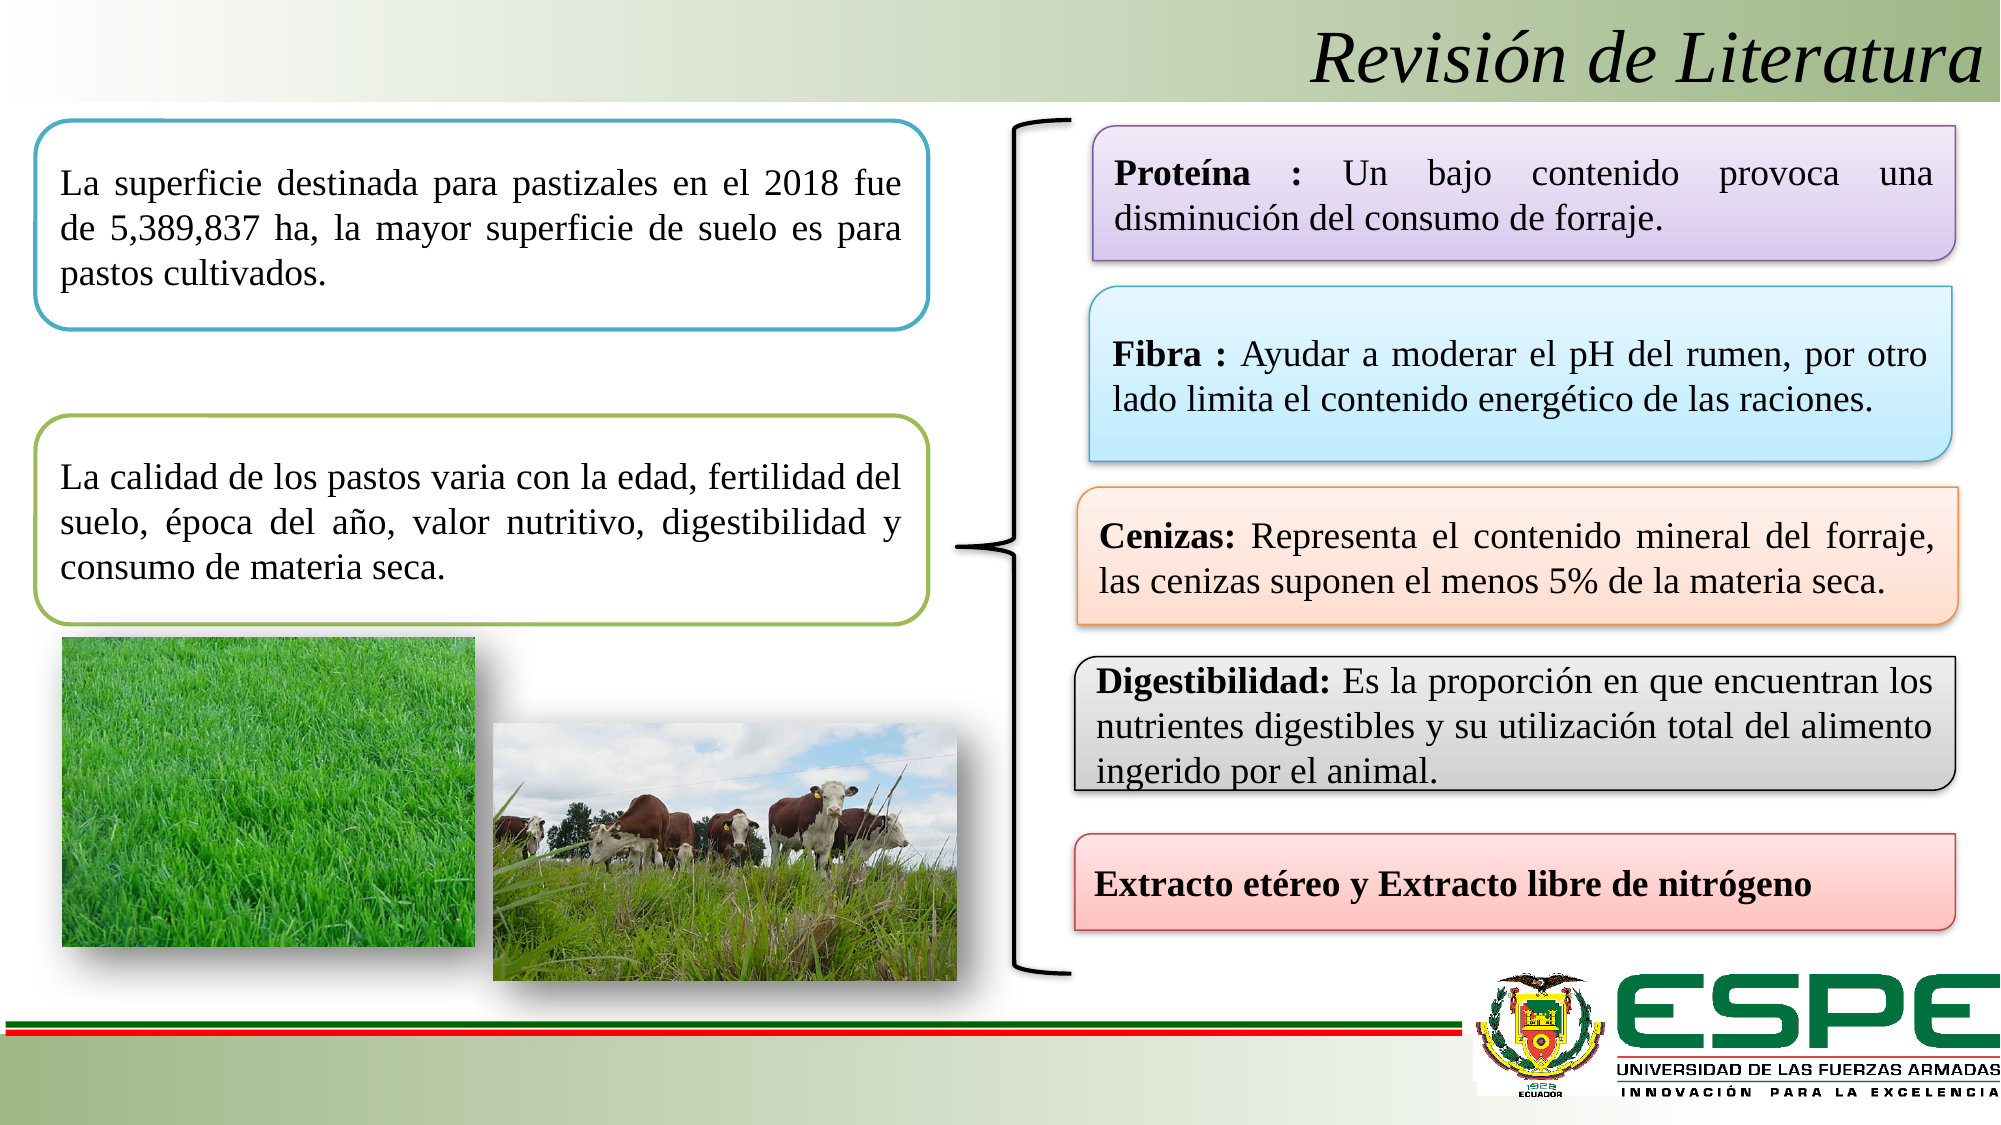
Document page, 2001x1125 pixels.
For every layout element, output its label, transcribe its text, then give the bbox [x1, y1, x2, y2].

text_box La superficie destinada para pastizales en el 2018 fue de 5,389,837 ha, la mayor superficie de suelo es para pastos cultivados. [33, 118, 931, 332]
text_box Proteína : Un bajo contenido provoca una disminución del consumo de forraje. [1092, 125, 1957, 262]
text_box Revisión de Literatura [199, 0, 2000, 188]
text_box Fibra : Ayudar a moderar el pH del rumen, por otro lado limita el contenido energético de las raciones. [1088, 285, 1953, 463]
picture [492, 723, 958, 981]
text_box La calidad de los pastos varia con la edad, fertilidad del suelo, época del año, valor nutritivo, digestibilidad y consumo de materia seca. [33, 413, 931, 627]
picture [1472, 973, 2000, 1097]
text_box [954, 117, 1072, 976]
text_box Digestibilidad: Es la proporción en que encuentran los nutrientes digestibles y su utilización total del alimento ingerido por el animal. [1076, 655, 1957, 791]
text_box Cenizas: Representa el contenido mineral del forraje, las cenizas suponen el menos 5% de la materia seca. [1076, 486, 1959, 626]
text_box Extracto etéreo y Extracto libre de nitrógeno [1074, 833, 1957, 931]
picture [62, 637, 475, 948]
